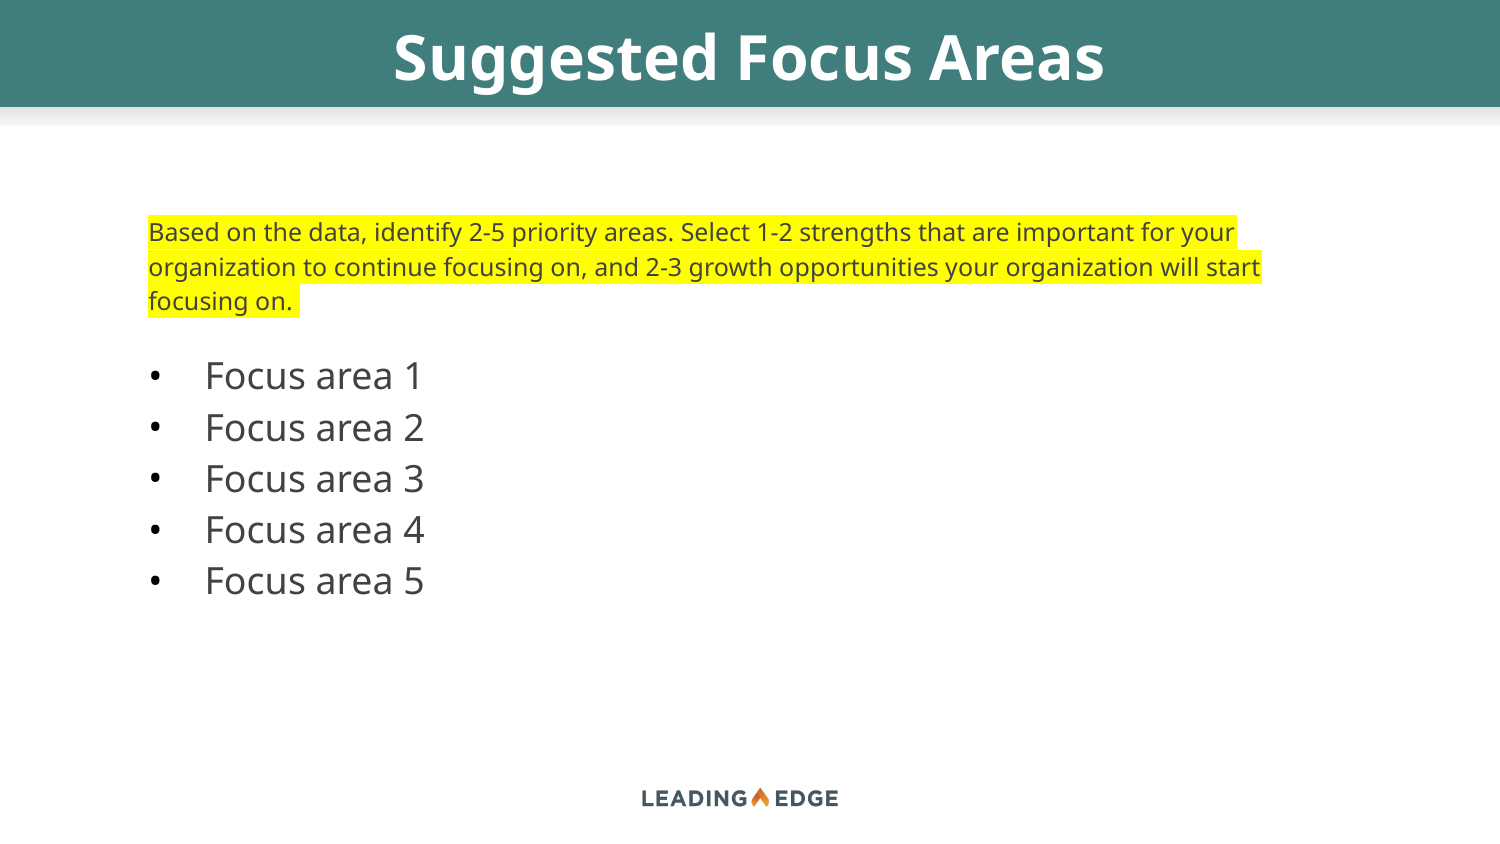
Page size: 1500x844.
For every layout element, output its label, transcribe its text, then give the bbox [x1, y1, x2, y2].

text_box Based on the data, identify 2-5 priority areas. Select 1-2 strengths that are important for your organization to continue focusing on, and 2-3 growth opportunities your organization will start focusing on. Focus area 1 Focus area 2 Focus area 3 Focus area 4 Focus area 5 [133, 197, 1293, 675]
picture [630, 779, 850, 817]
title Suggested Focus Areas [0, 2, 1500, 102]
